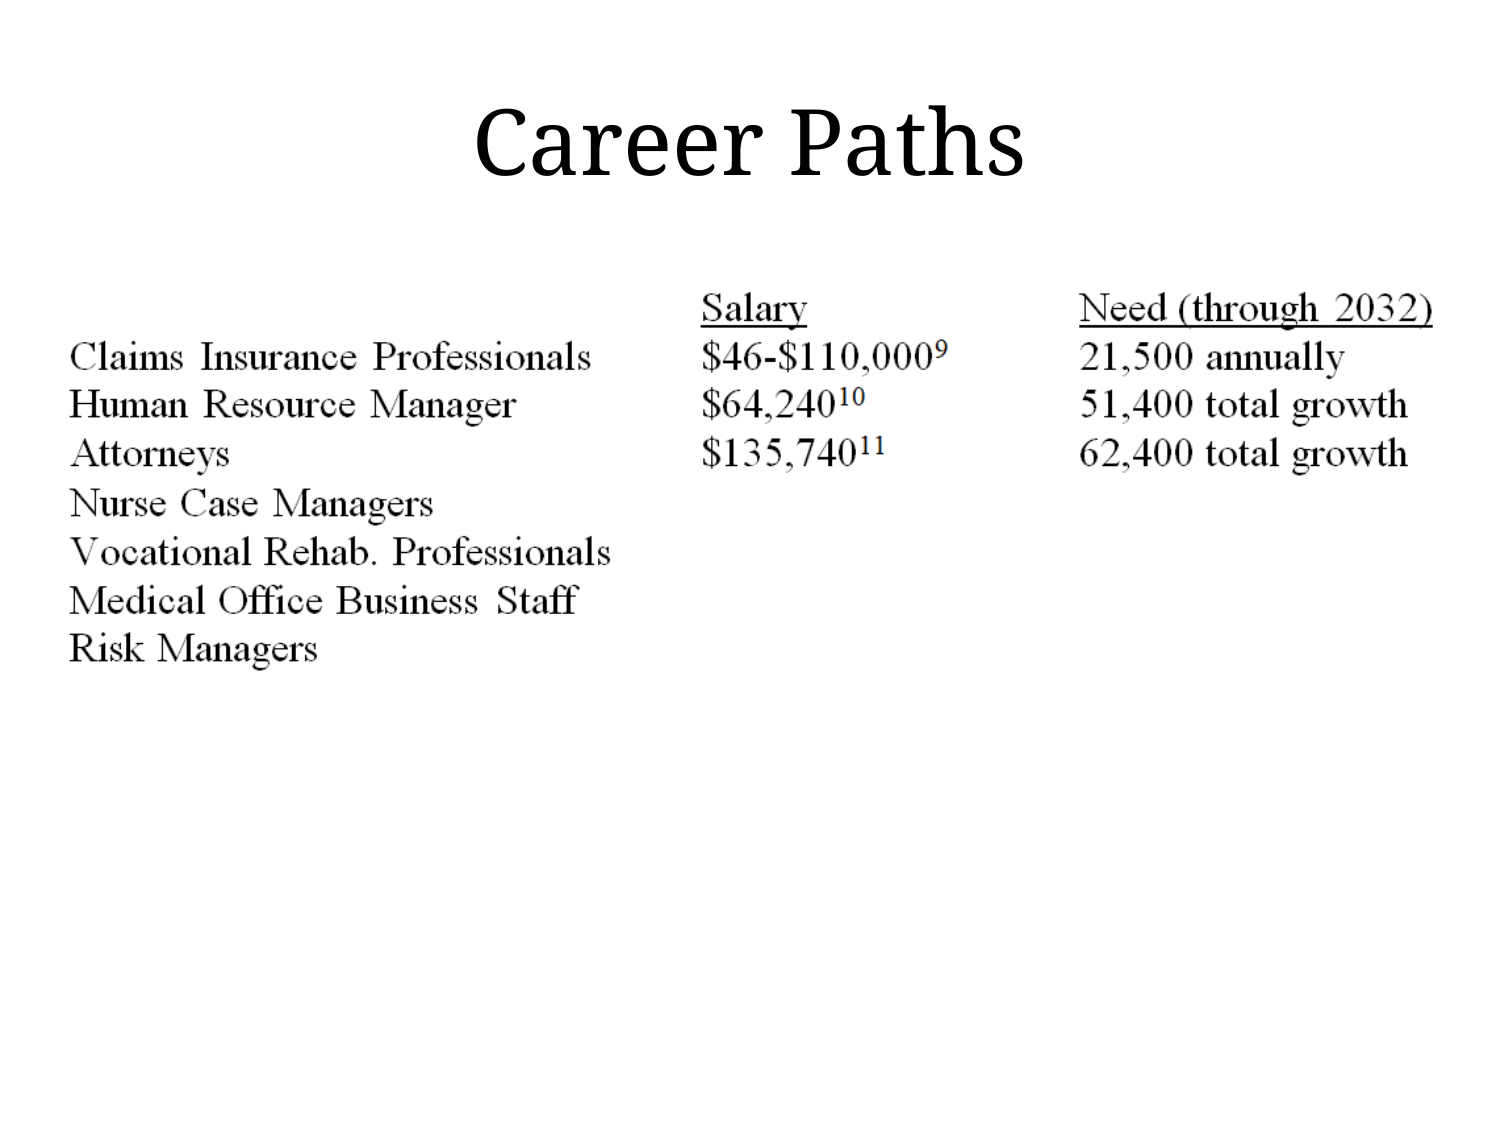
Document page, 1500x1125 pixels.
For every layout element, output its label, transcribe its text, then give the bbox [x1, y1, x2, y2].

title Career Paths [75, 45, 1425, 233]
picture [37, 283, 1454, 676]
